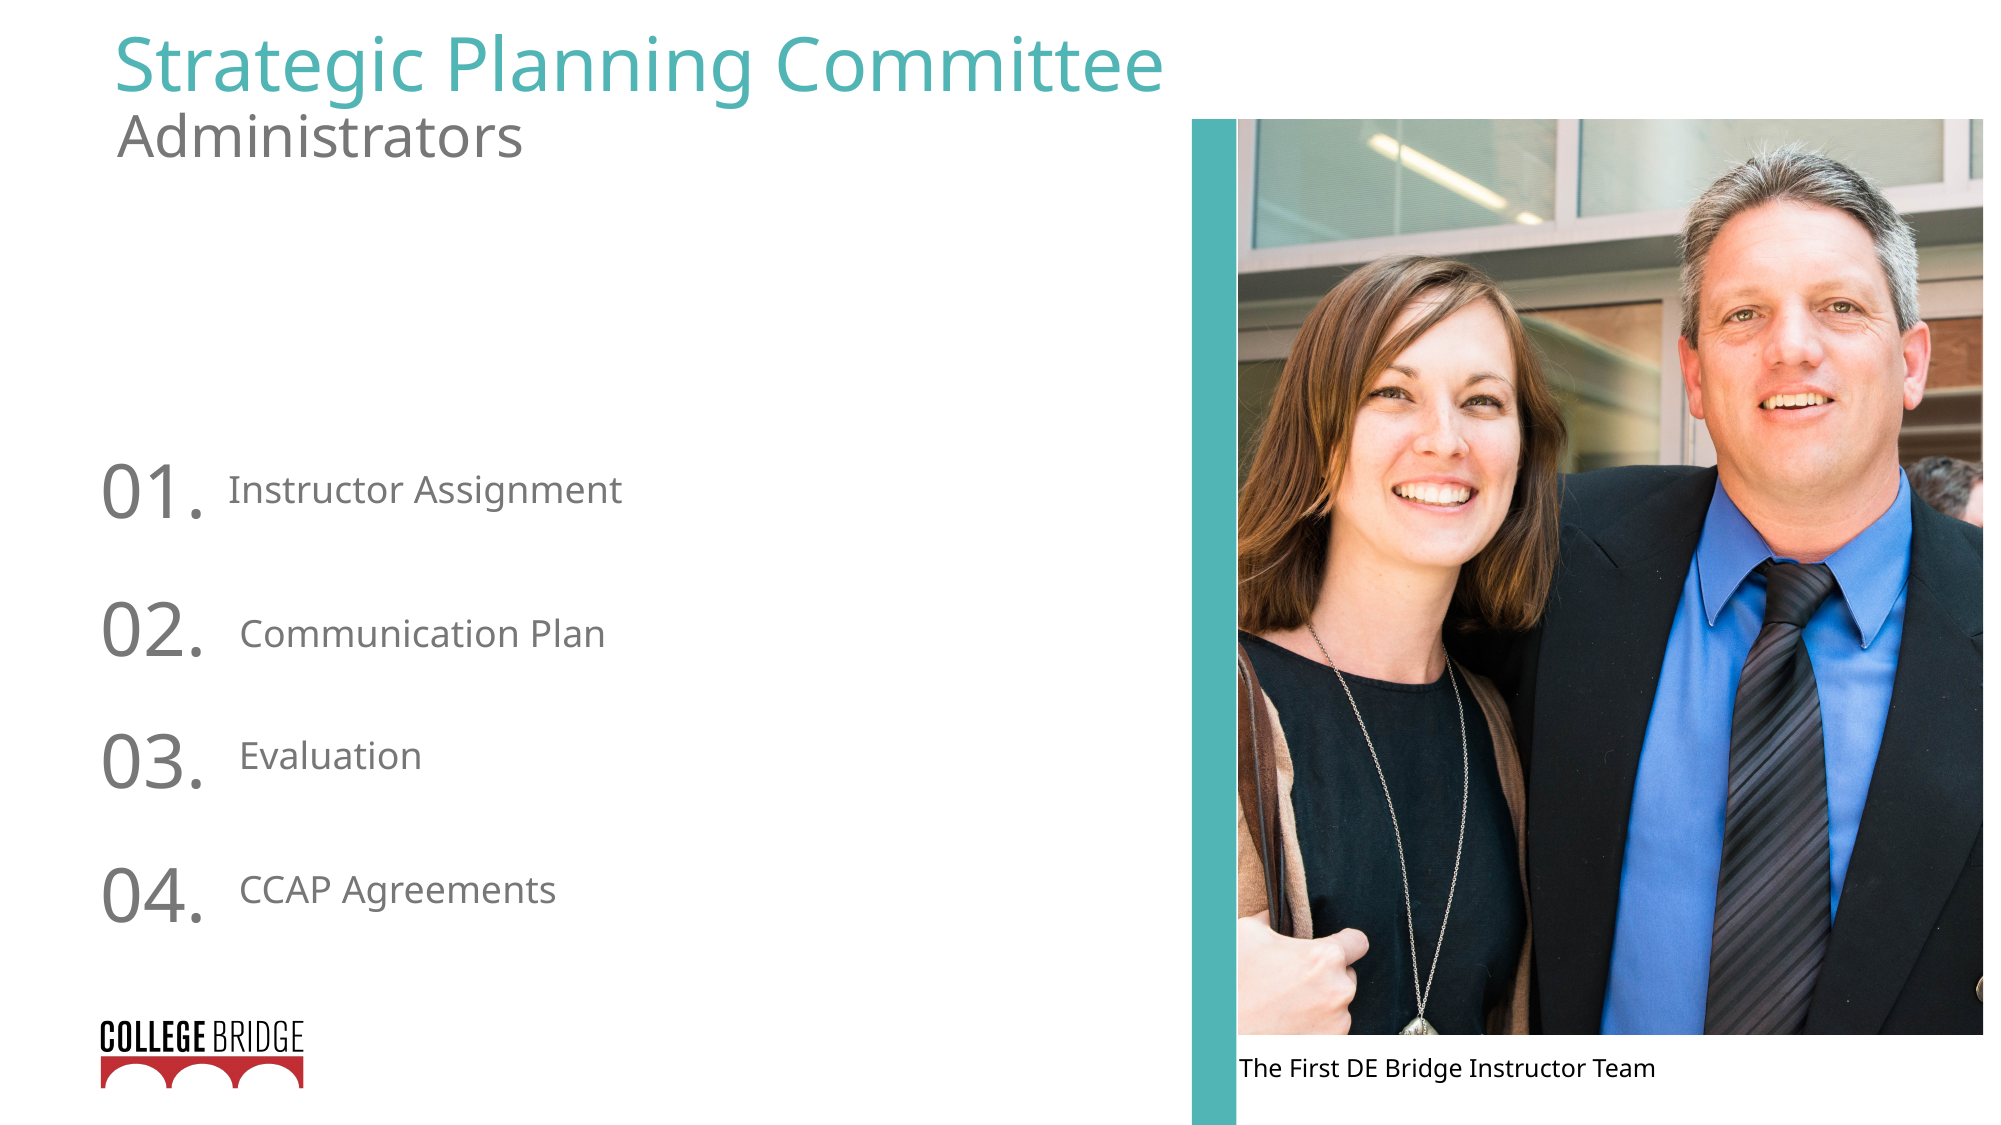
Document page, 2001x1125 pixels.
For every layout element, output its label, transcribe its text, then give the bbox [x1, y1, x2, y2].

text_box Evaluation [224, 724, 950, 785]
text_box The First DE Bridge Instructor Team [1224, 1044, 1922, 1090]
text_box Instructor Assignment [213, 458, 890, 518]
text_box [1191, 118, 1237, 1125]
picture [1237, 119, 1984, 1035]
text_box Communication Plan [224, 602, 951, 663]
text_box 03. [86, 706, 302, 812]
text_box 02. [86, 573, 302, 679]
text_box 04. [86, 840, 302, 946]
text_box 01. [86, 435, 302, 541]
text_box Strategic Planning Committee [100, 8, 1789, 114]
picture [89, 1009, 315, 1100]
text_box Administrators [102, 114, 819, 177]
text_box CCAP Agreements [302, 858, 900, 919]
